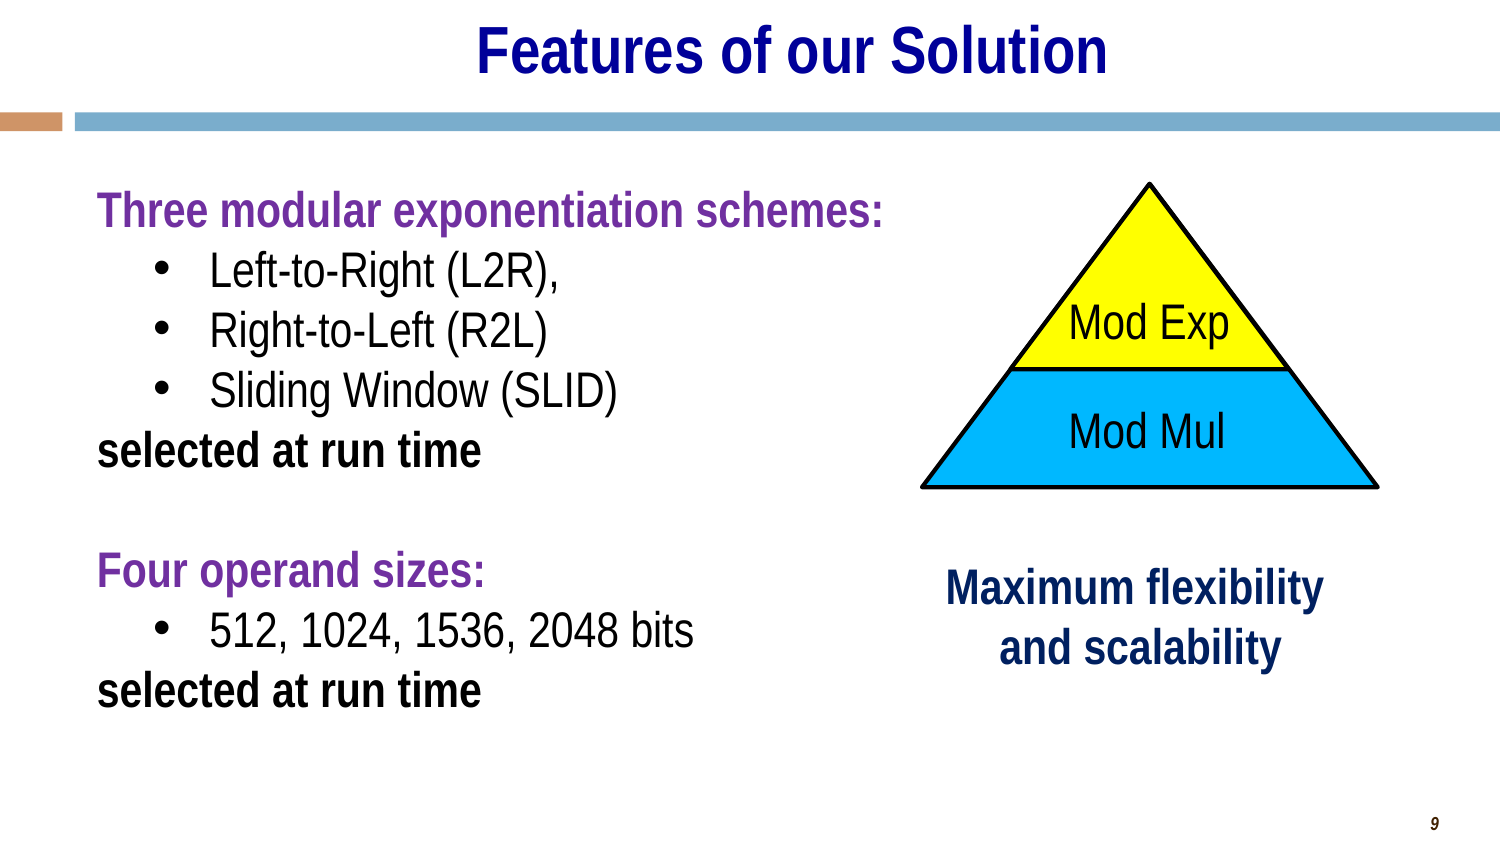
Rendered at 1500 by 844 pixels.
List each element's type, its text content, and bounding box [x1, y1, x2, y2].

title Features of our Solution [461, 14, 1235, 88]
text_box [1076, 183, 1223, 281]
text_box [1010, 312, 1289, 370]
text_box [921, 369, 1378, 488]
text_box Mod Mul [1053, 391, 1241, 467]
text_box Three modular exponentiation schemes: Left-to-Right (L2R), Right-to-Left (R2L) Sliding Window (SLID) selected at run time Four operand sizes: 512, 1024, 1536, 2048 bits selected at run time [82, 170, 912, 759]
text_box Mod Exp [1053, 281, 1246, 357]
text_box Maximum flexibility and scalability [930, 547, 1351, 682]
